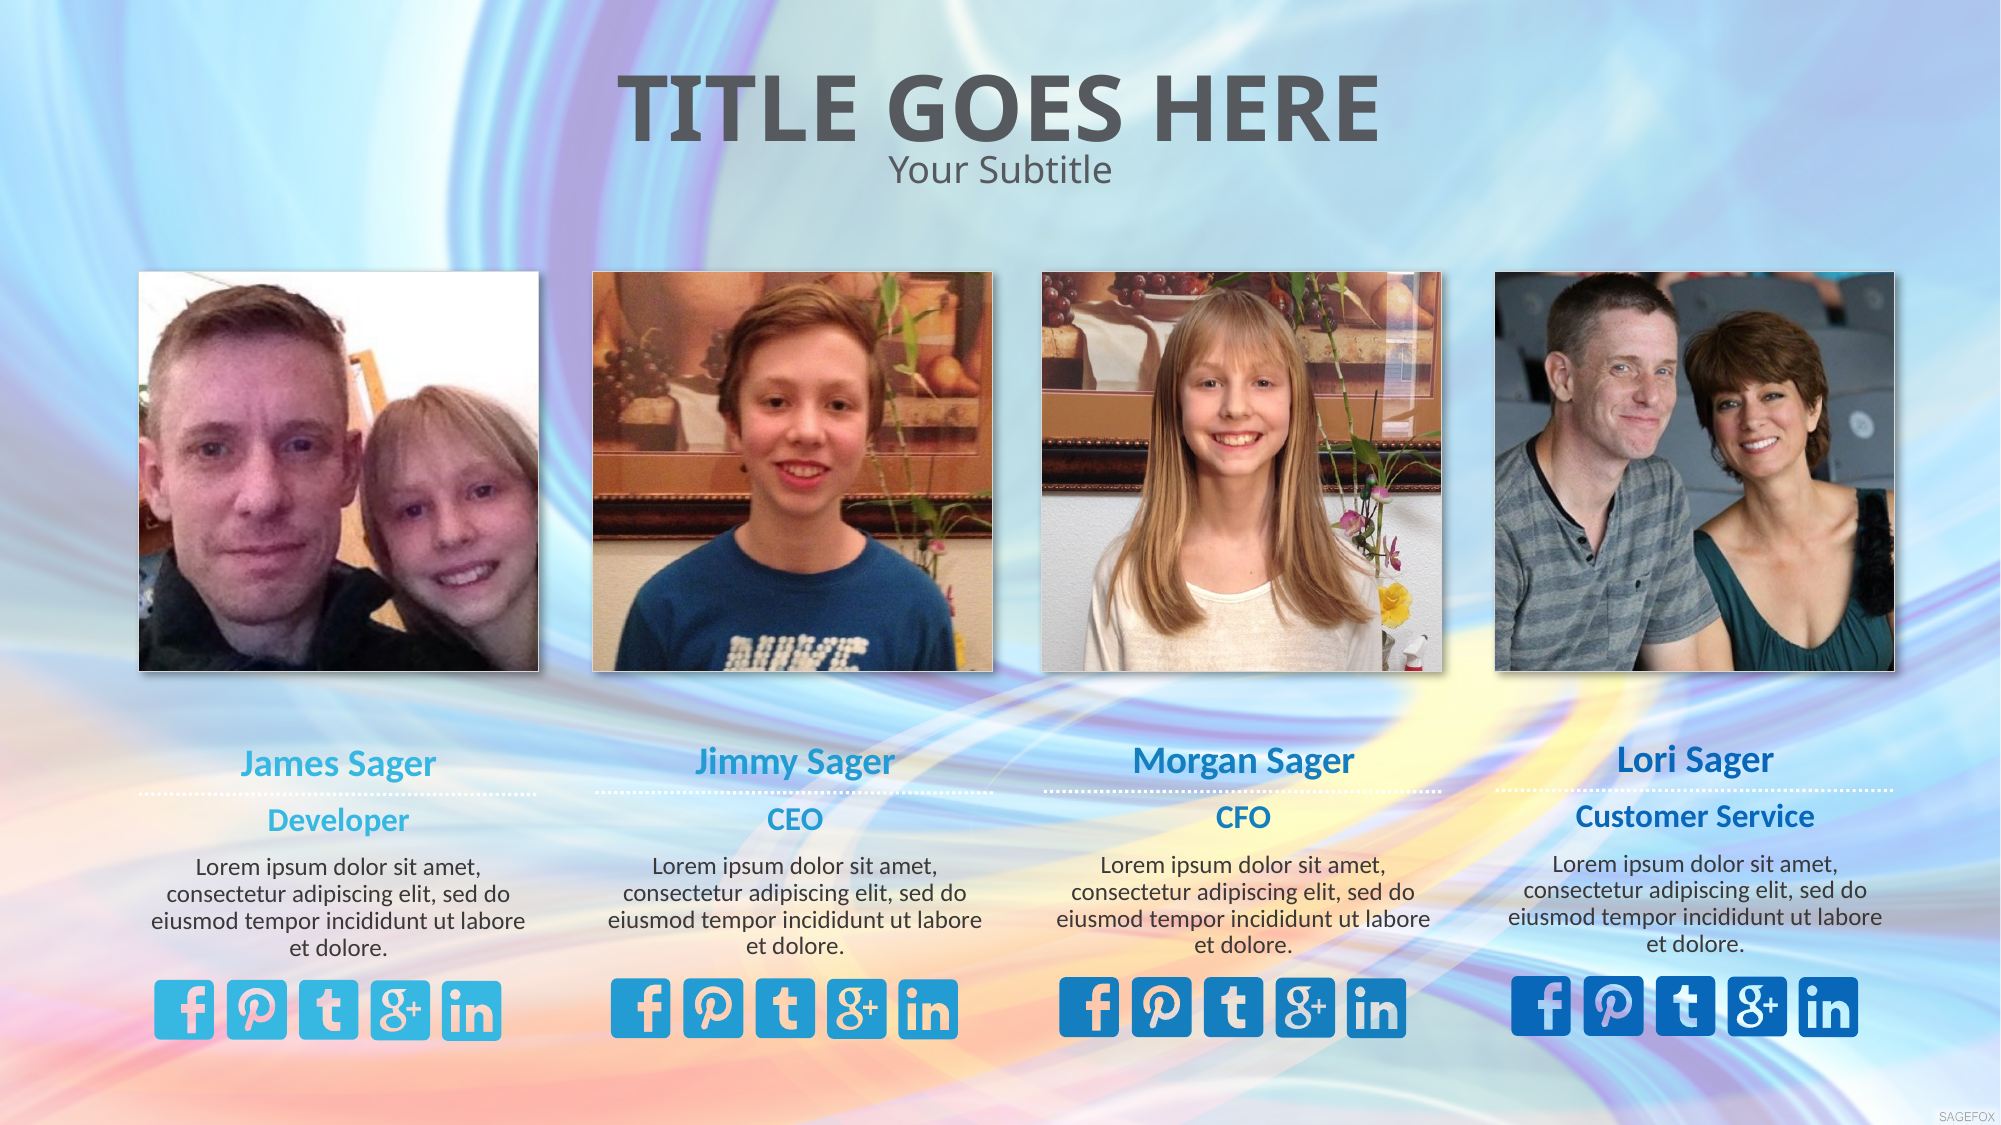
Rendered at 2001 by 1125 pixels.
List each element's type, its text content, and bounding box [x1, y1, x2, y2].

text_box Jimmy Sager [620, 740, 971, 784]
text_box Lorem ipsum dolor sit amet, consectetur adipiscing elit, sed do eiusmod tempor incididunt ut labore et dolore. [595, 852, 996, 966]
text_box CFO [1068, 797, 1419, 840]
text_box James Sager [163, 742, 514, 785]
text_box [610, 978, 958, 1040]
text_box Developer [163, 799, 514, 842]
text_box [154, 979, 502, 1041]
text_box Morgan Sager [1068, 739, 1419, 782]
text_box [548, 42, 1452, 199]
text_box [591, 270, 993, 672]
text_box Lorem ipsum dolor sit amet, consectetur adipiscing elit, sed do eiusmod tempor incididunt ut labore et dolore. [1495, 850, 1896, 964]
text_box Lori Sager [1520, 738, 1871, 781]
text_box Lorem ipsum dolor sit amet, consectetur adipiscing elit, sed do eiusmod tempor incididunt ut labore et dolore. [138, 854, 539, 968]
text_box [1494, 271, 1896, 673]
text_box Customer Service [1520, 796, 1871, 839]
text_box Lorem ipsum dolor sit amet, consectetur adipiscing elit, sed do eiusmod tempor incididunt ut labore et dolore. [1043, 851, 1444, 965]
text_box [1511, 976, 1859, 1038]
text_box CEO [620, 798, 971, 841]
text_box [1040, 270, 1442, 672]
text_box [138, 270, 540, 672]
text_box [1059, 977, 1407, 1039]
